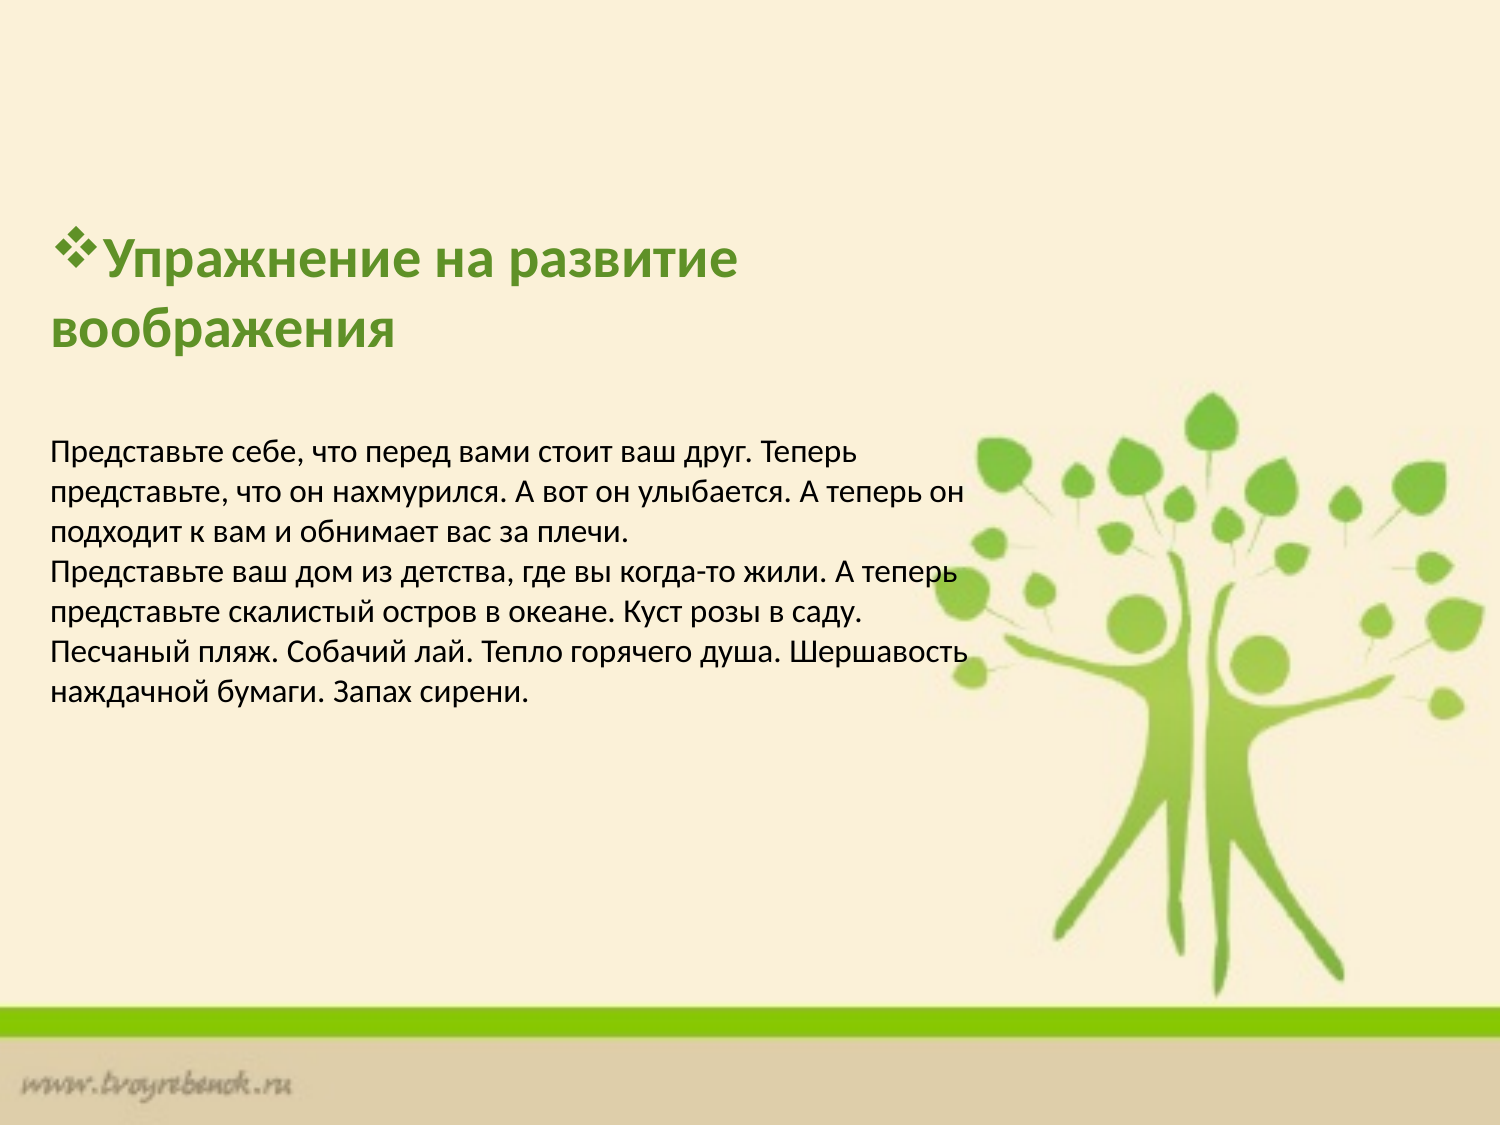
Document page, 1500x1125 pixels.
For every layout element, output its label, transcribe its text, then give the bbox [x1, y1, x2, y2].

text_box Упражнение на развитие воображения Представьте себе, что перед вами стоит ваш друг. Теперь представьте, что он нахмурился. А вот он улыбается. А теперь он подходит к вам и обнимает вас за плечи. Представьте ваш дом из детства, где вы когда-то жили. А теперь представьте скалистый остров в океане. Куст розы в саду. Песчаный пляж. Собачий лай. Тепло горячего душа. Шершавость наждачной бумаги. Запах сирени. [35, 190, 1008, 709]
picture [0, 0, 1500, 1125]
